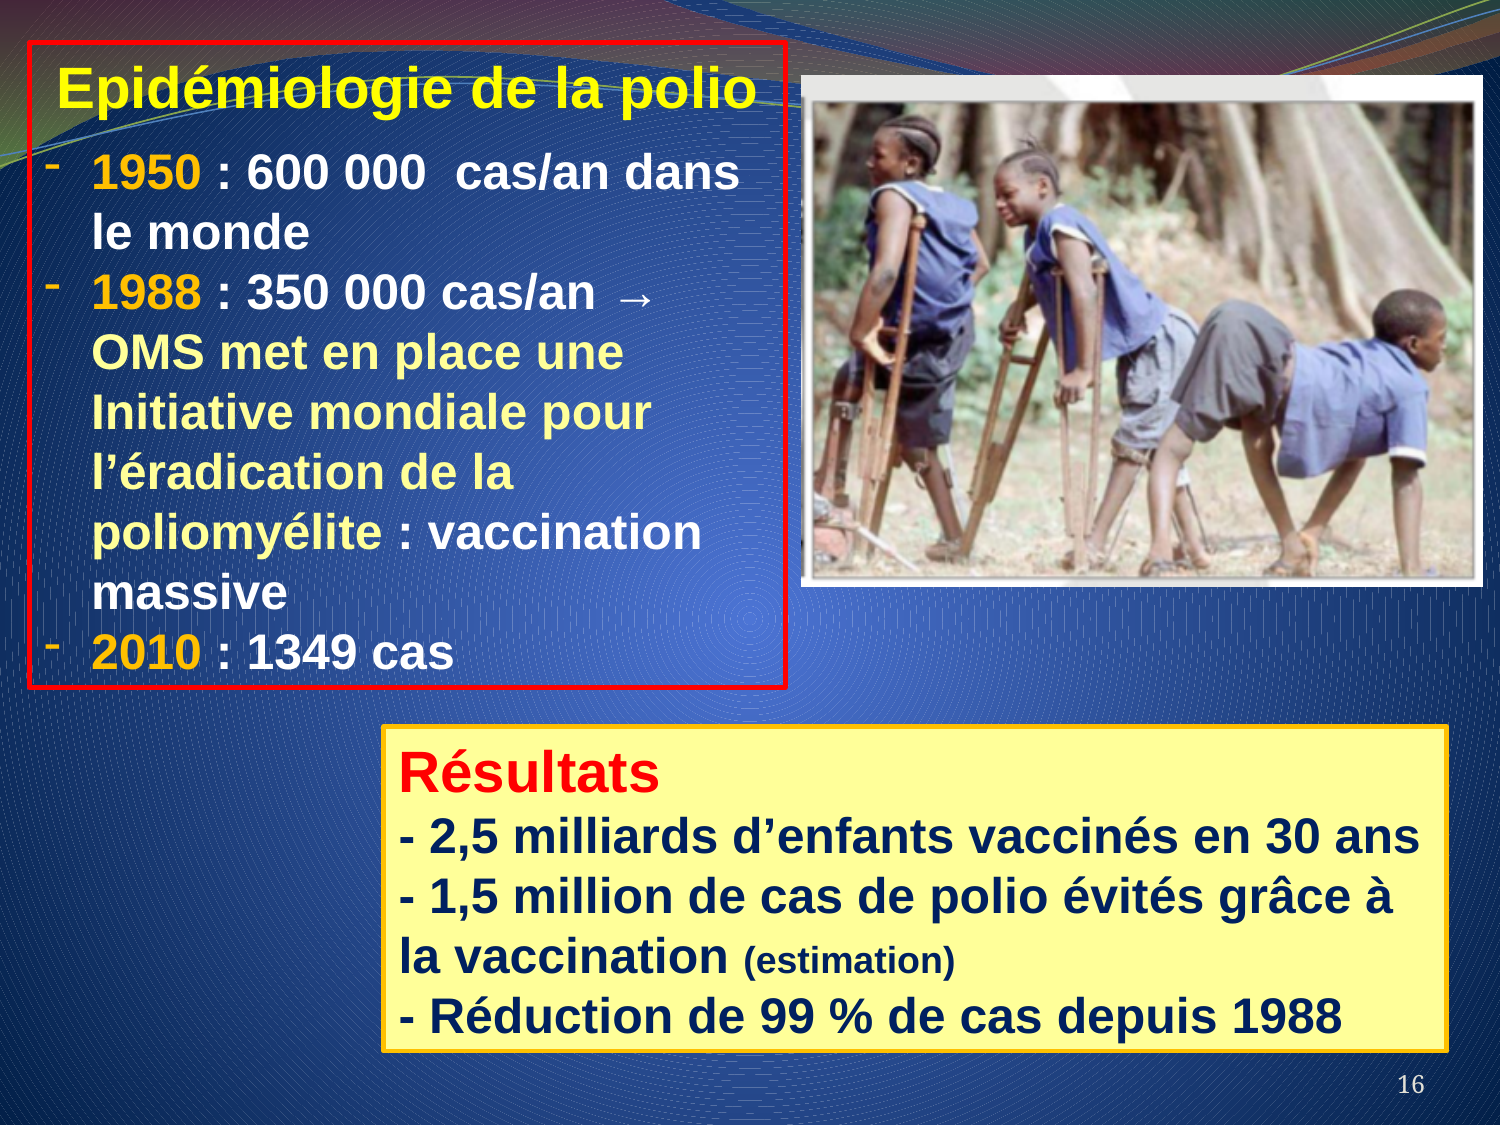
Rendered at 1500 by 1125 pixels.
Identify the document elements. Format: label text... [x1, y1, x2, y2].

picture [800, 74, 1483, 587]
slide_number 16 [1299, 1042, 1425, 1103]
text_box Epidémiologie de la polio 1950 : 600 000 cas/an dans le monde 1988 : 350 000 cas/an → OMS met en place une Initiative mondiale pour l’éradication de la poliomyélite : vaccination massive 2010 : 1349 cas [29, 42, 786, 688]
text_box Résultats - 2,5 milliards d’enfants vaccinés en 30 ans - 1,5 million de cas de polio évités grâce à la vaccination (estimation) - Réduction de 99 % de cas depuis 1988 [383, 726, 1447, 1052]
